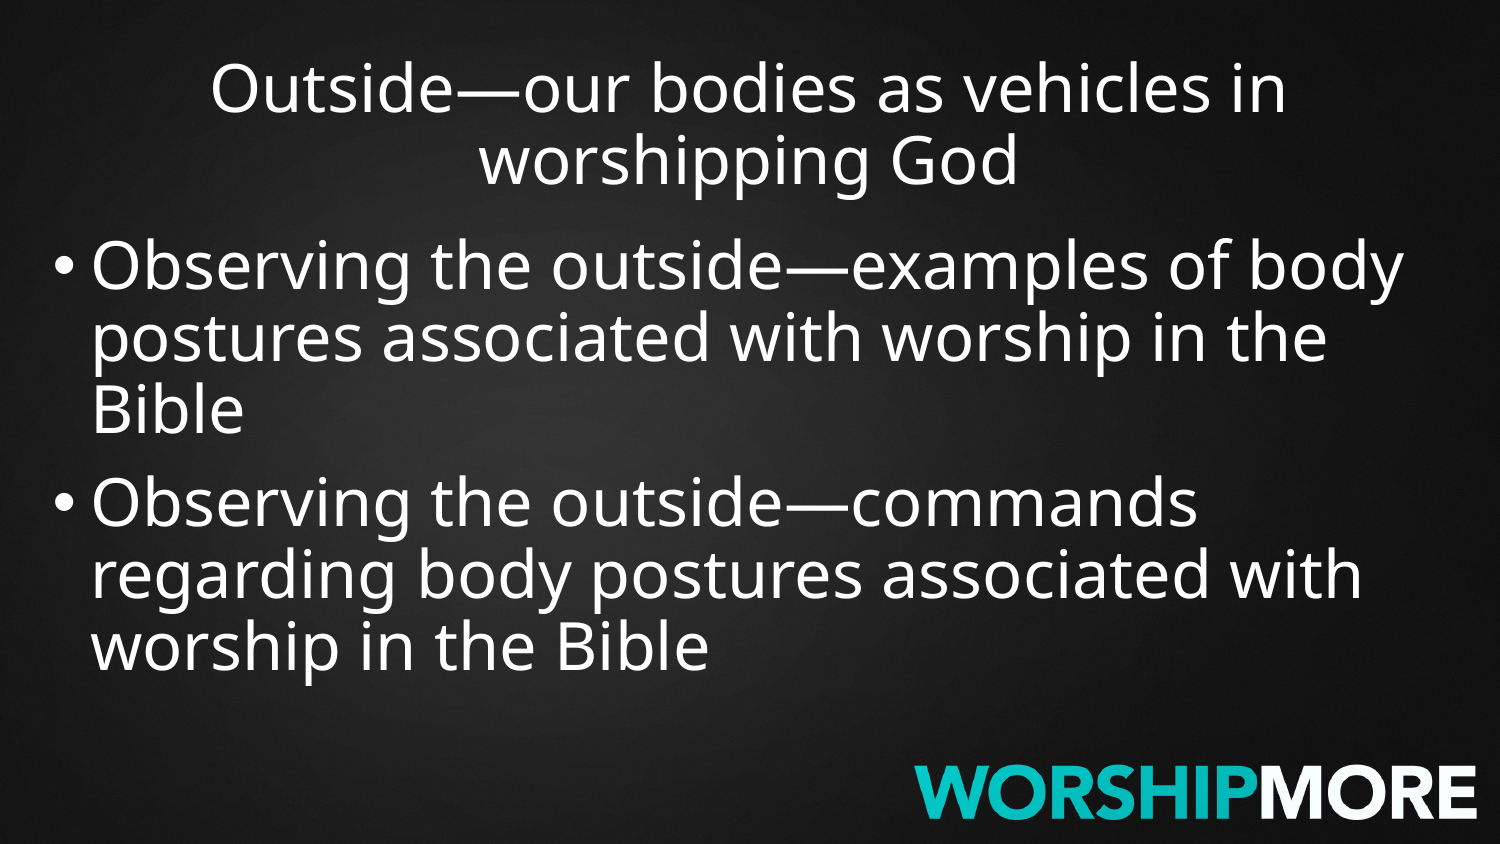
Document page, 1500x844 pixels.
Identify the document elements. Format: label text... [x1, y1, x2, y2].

title Outside—our bodies as vehicles in worshipping God [75, 44, 1425, 208]
list Observing the outside—examples of body postures associated with worship in the Bible Observing the outside—commands regarding body postures associated with worship in the Bible [37, 224, 1463, 760]
picture [0, 0, 1500, 844]
